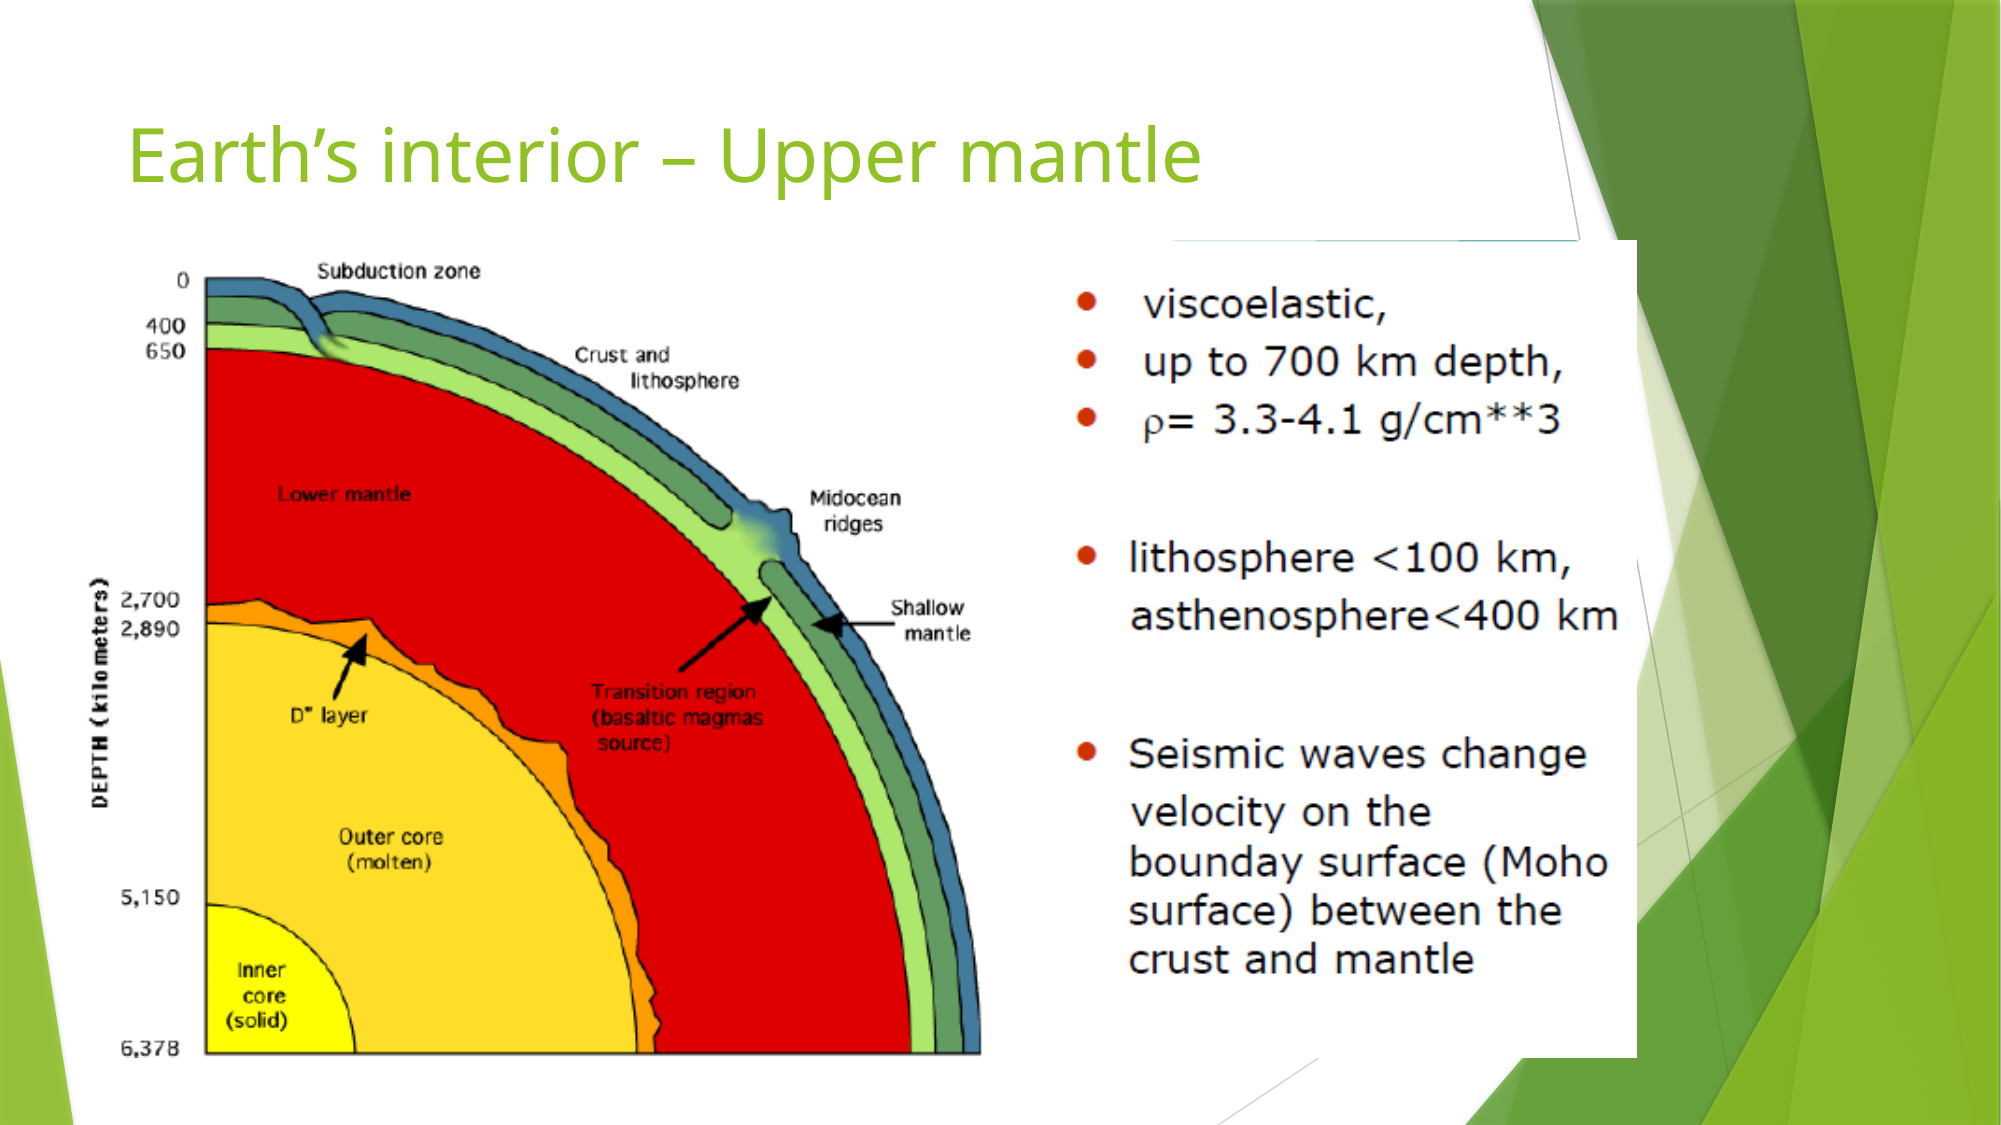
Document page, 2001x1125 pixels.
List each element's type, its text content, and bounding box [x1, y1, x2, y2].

picture [83, 239, 1638, 1059]
title Earth’s interior – Upper mantle [111, 99, 1522, 239]
